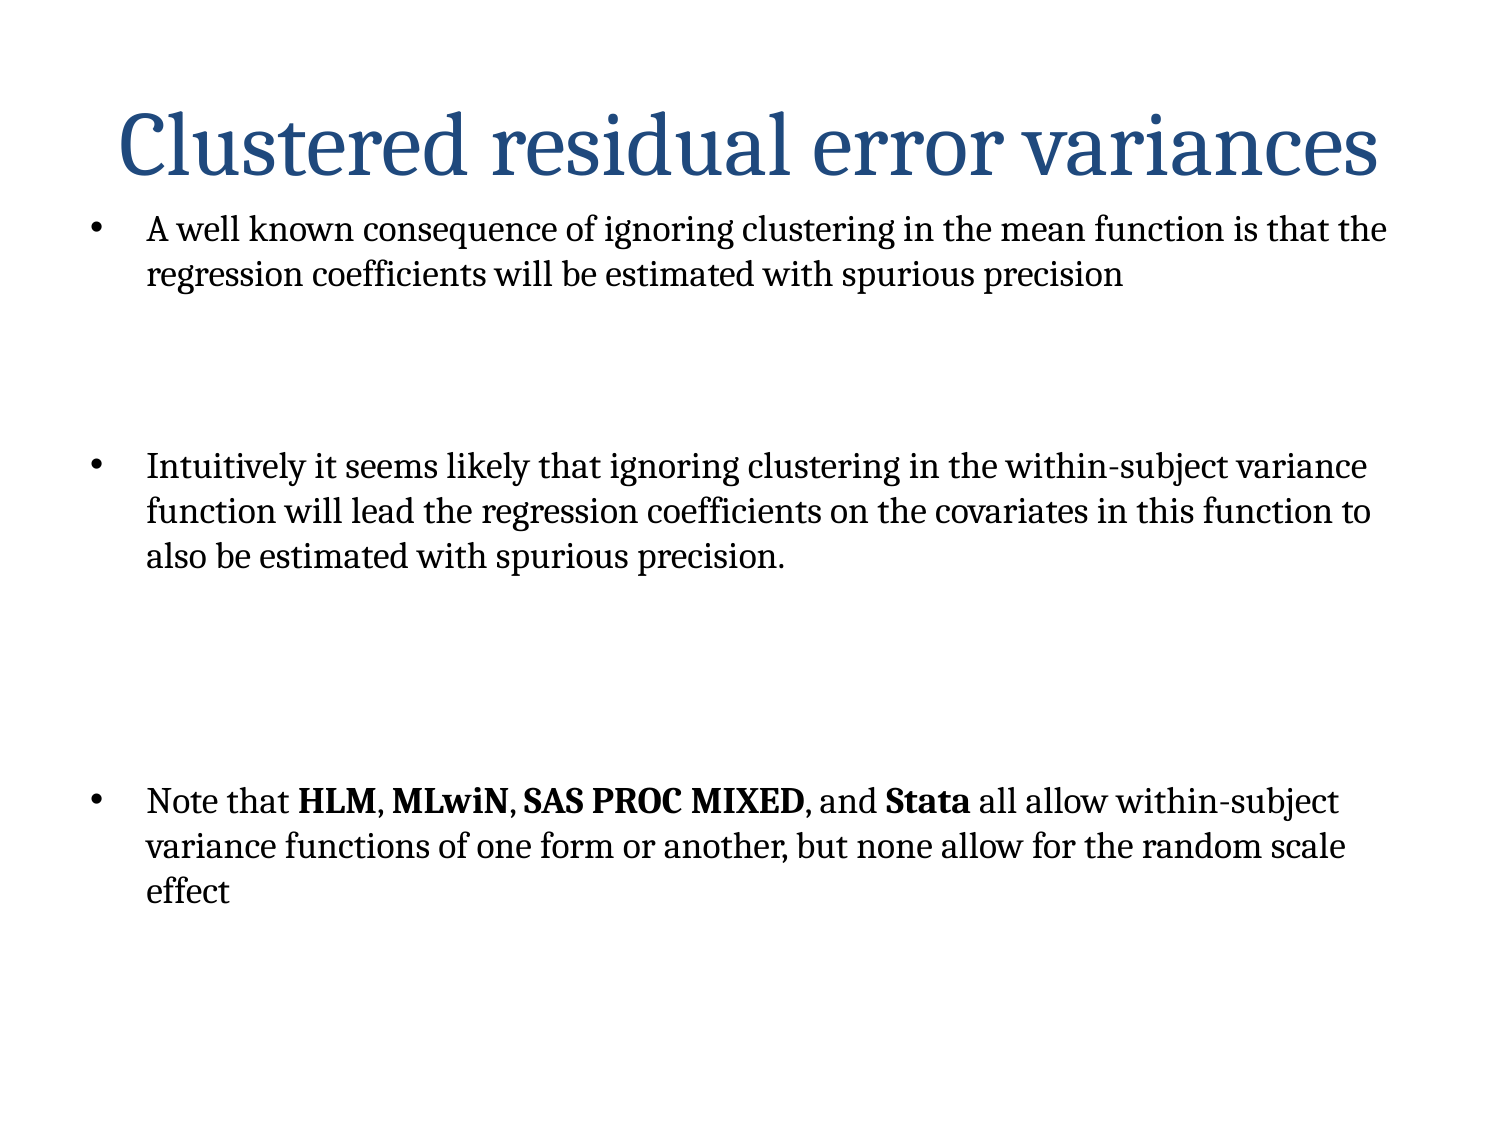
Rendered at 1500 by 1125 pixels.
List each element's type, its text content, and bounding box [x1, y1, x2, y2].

title Clustered residual error variances [41, 45, 1459, 233]
